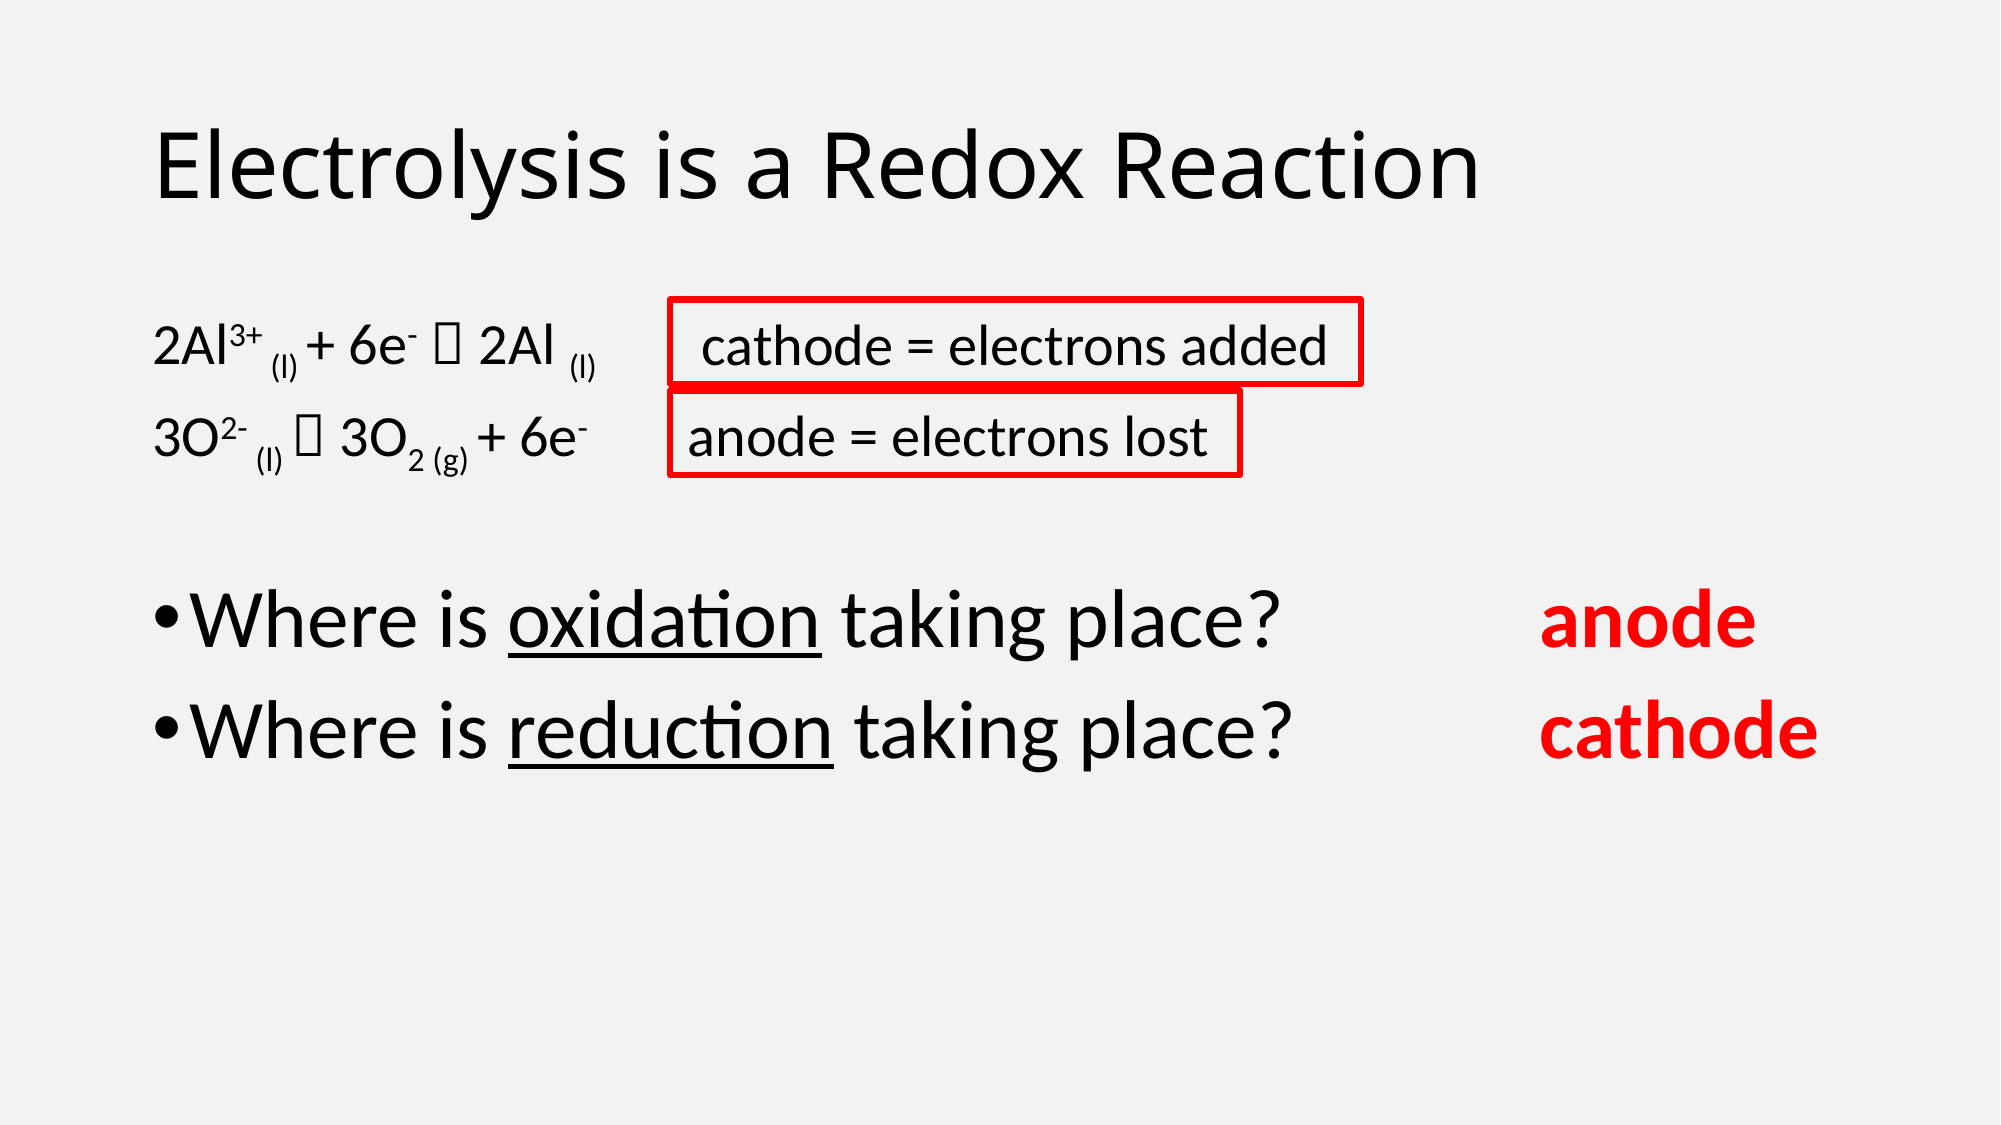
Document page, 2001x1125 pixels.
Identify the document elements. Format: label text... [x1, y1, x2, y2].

text_box anode = electrons lost [670, 390, 1241, 476]
list 2Al3+ (l) + 6e-  2Al (l) 3O2- (l)  3O2 (g) + 6e- Where is oxidation taking place? anode Where is reduction taking place? cathode [137, 299, 1863, 1014]
title Electrolysis is a Redox Reaction [137, 59, 1863, 278]
text_box cathode = electrons added [670, 299, 1361, 385]
